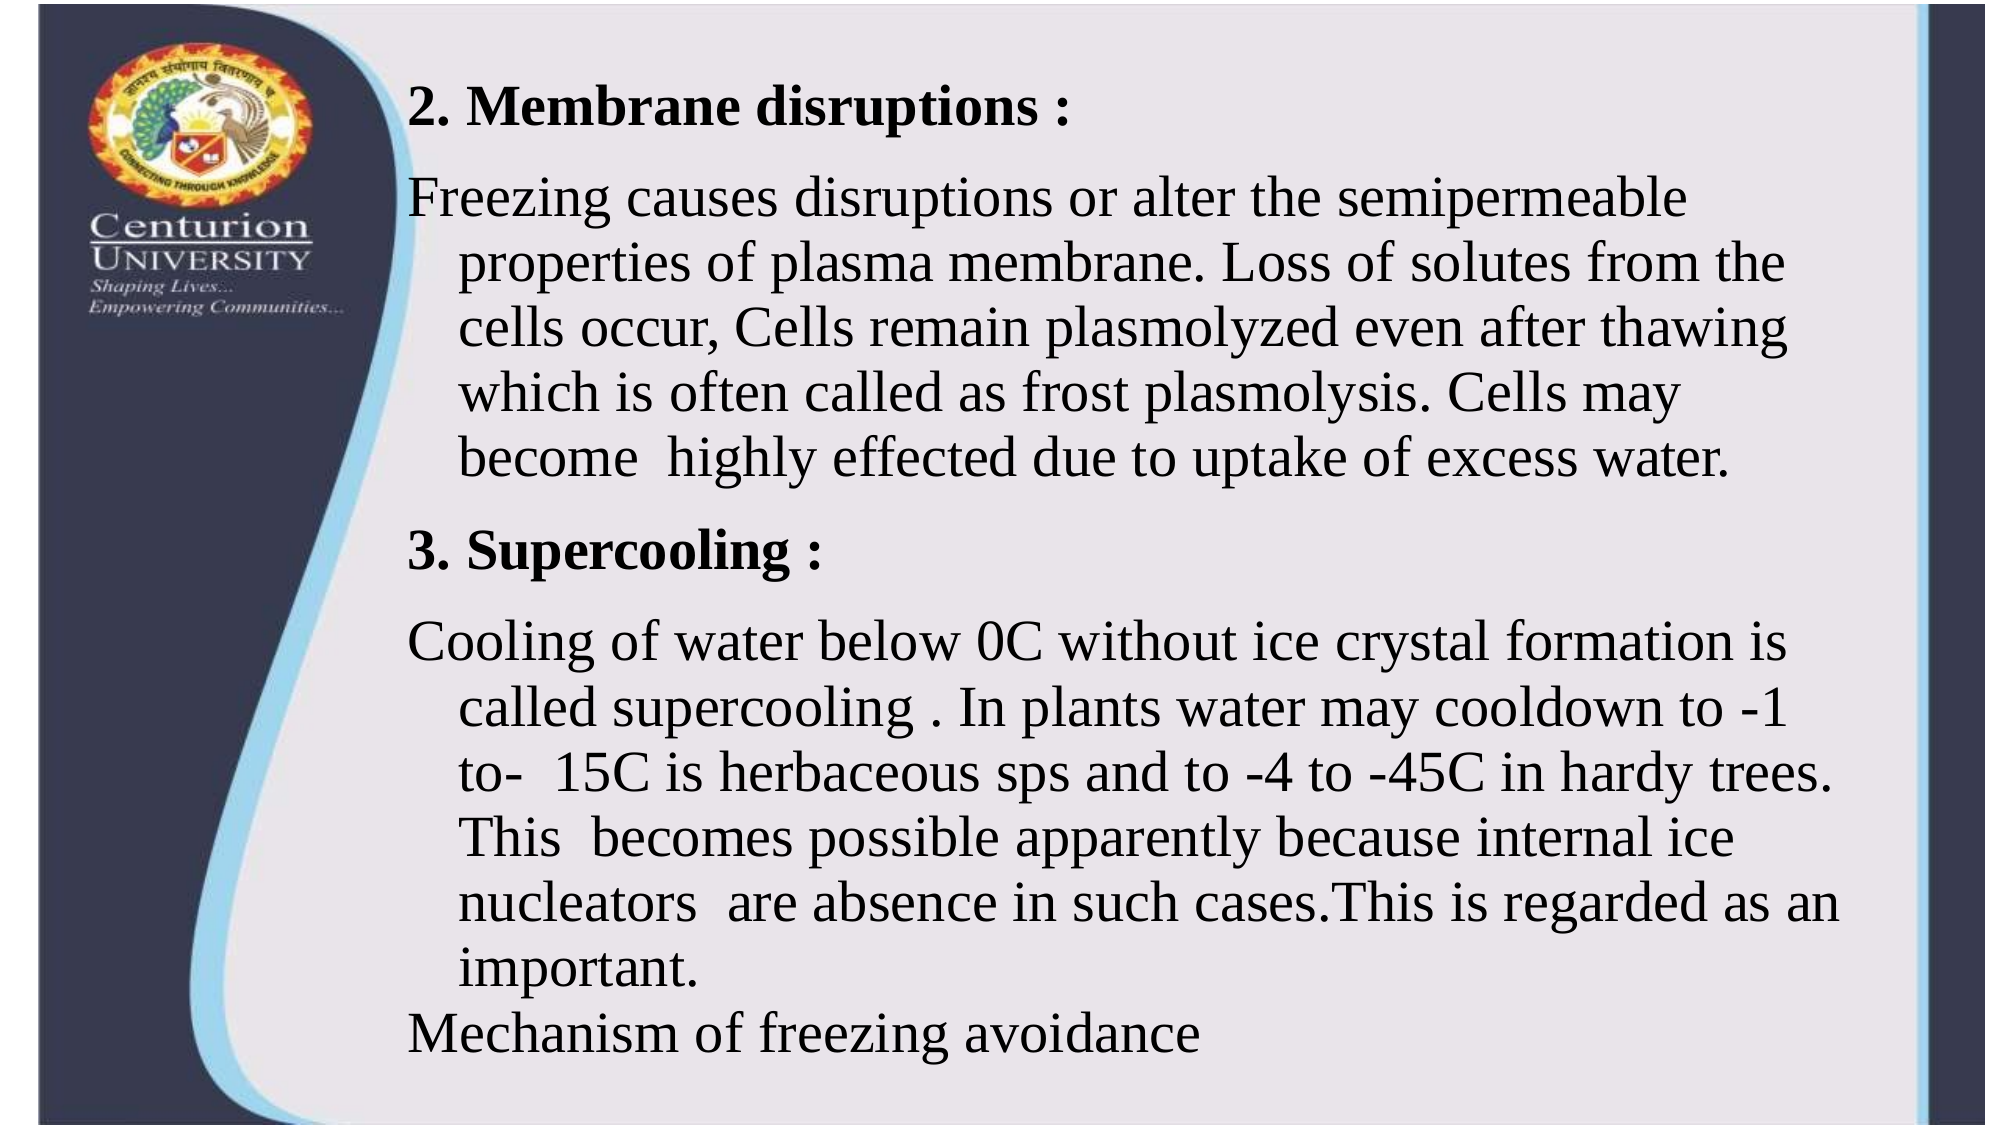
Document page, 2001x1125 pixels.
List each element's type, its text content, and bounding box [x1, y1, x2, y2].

text_box Membrane disruptions : Freezing causes disruptions or alter the semipermeable properties of plasma membrane. Loss of solutes from the cells occur, Cells remain plasmolyzed even after thawing which is often called as frost plasmolysis. Cells may become highly effected due to uptake of excess water. Supercooling : Cooling of water below 0C without ice crystal formation is called supercooling . In plants water may cooldown to -1 to- 15C is herbaceous sps and to -4 to -45C in hardy trees. This becomes possible apparently because internal ice nucleators are absence in such cases.This is regarded as an important. Mechanism of freezing avoidance [405, 43, 1877, 1065]
picture [38, 4, 1985, 1125]
